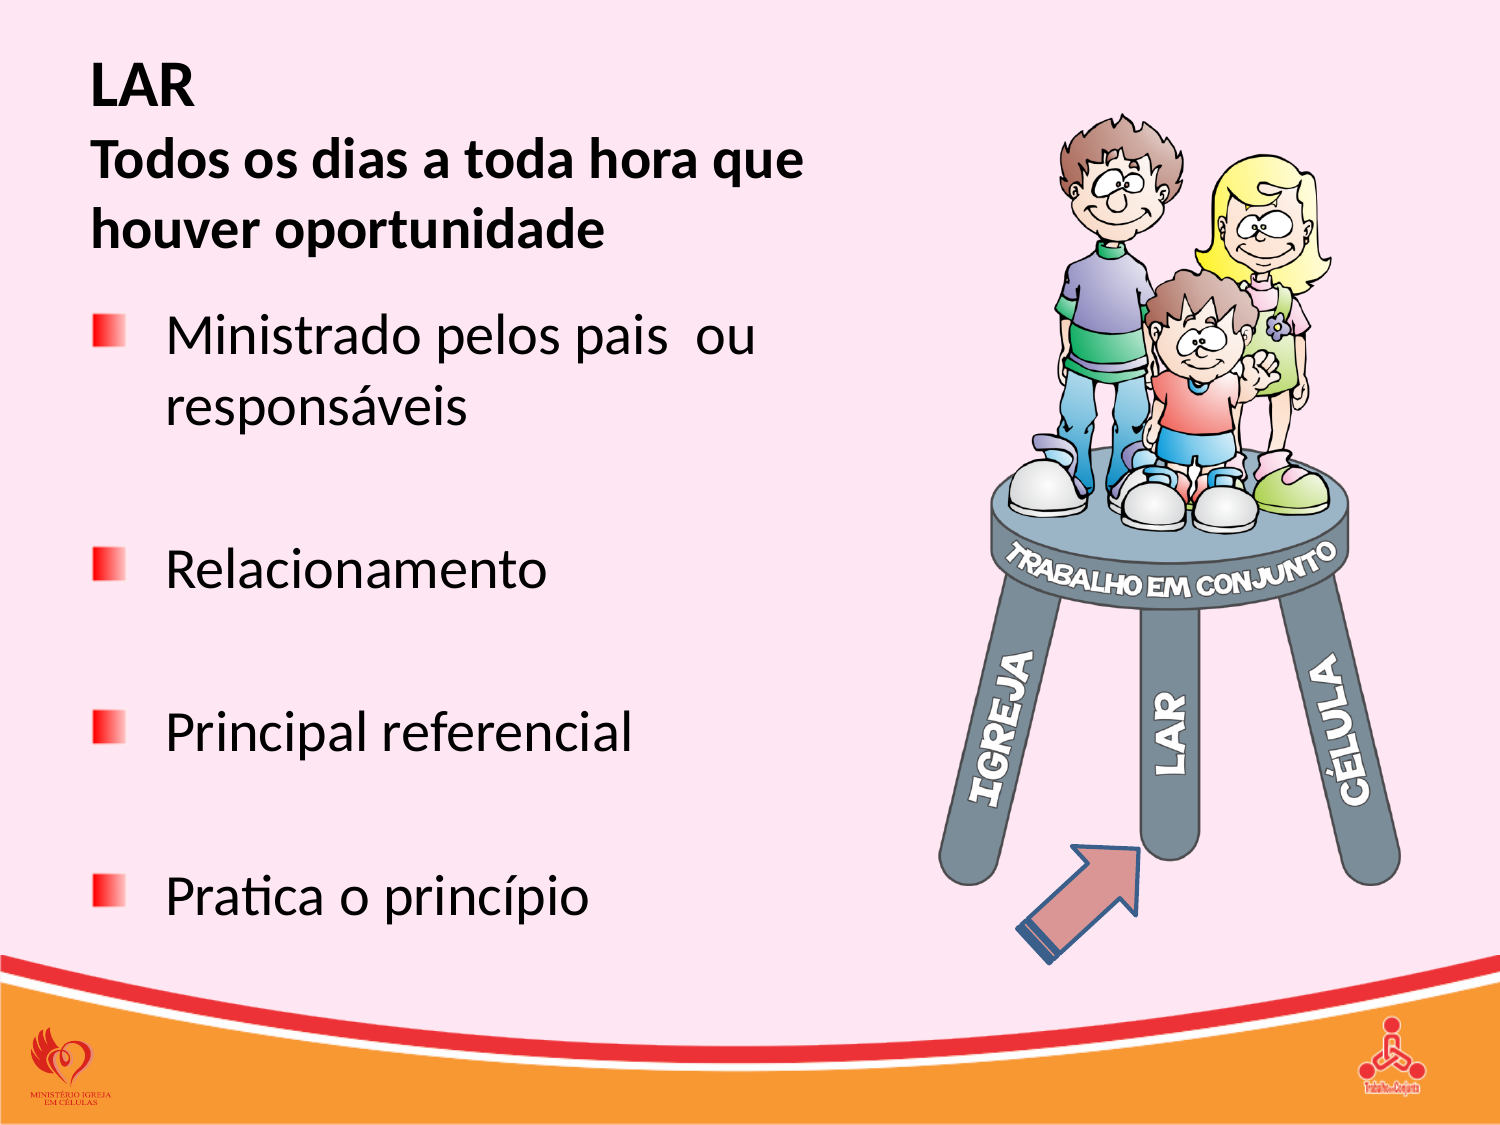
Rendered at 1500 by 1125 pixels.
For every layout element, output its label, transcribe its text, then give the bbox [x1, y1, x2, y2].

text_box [29, 1026, 113, 1107]
title LAR Todos os dias a toda hora que houver oportunidade [75, 76, 916, 268]
list Ministrado pelos pais ou responsáveis Relacionamento Principal referencial Pratica o princípio [75, 289, 892, 953]
text_box [1015, 893, 1139, 953]
picture [90, 871, 131, 912]
picture [0, 955, 1500, 1125]
picture [90, 311, 131, 352]
picture [90, 544, 131, 586]
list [938, 113, 1401, 886]
picture [90, 707, 131, 749]
